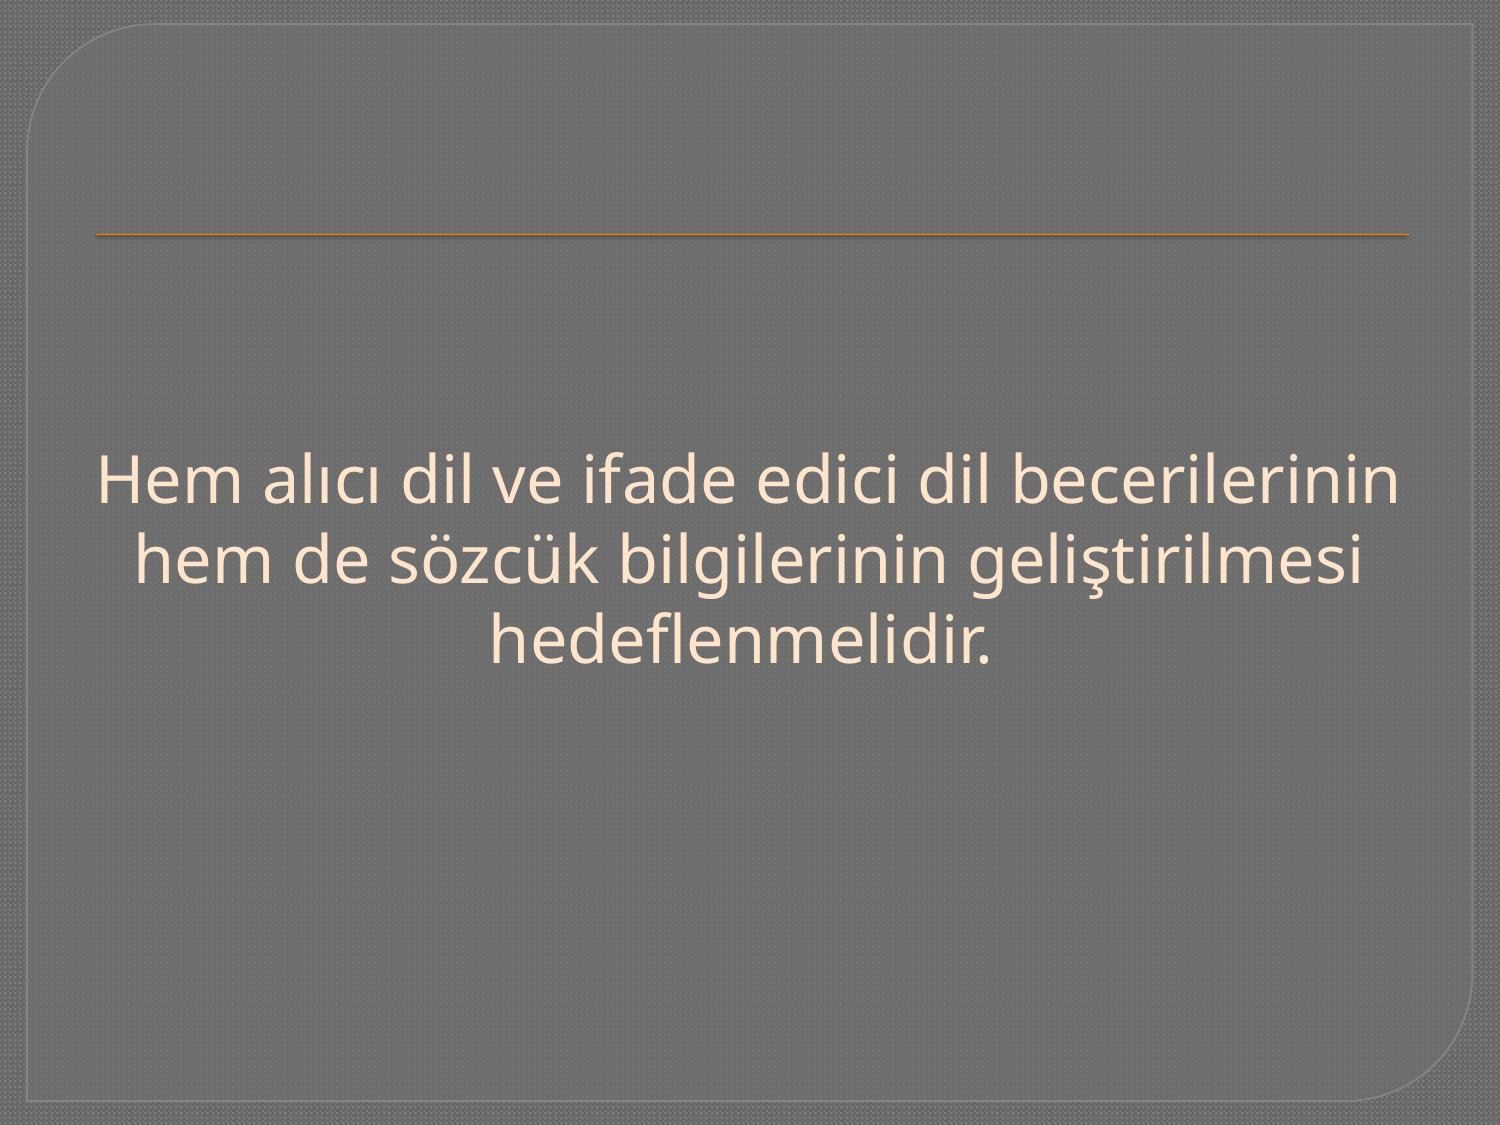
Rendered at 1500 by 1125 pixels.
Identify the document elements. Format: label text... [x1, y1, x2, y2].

list Hem alıcı dil ve ifade edici dil becerilerinin hem de sözcük bilgilerinin geliştirilmesi hedeflenmelidir. [75, 270, 1425, 1013]
